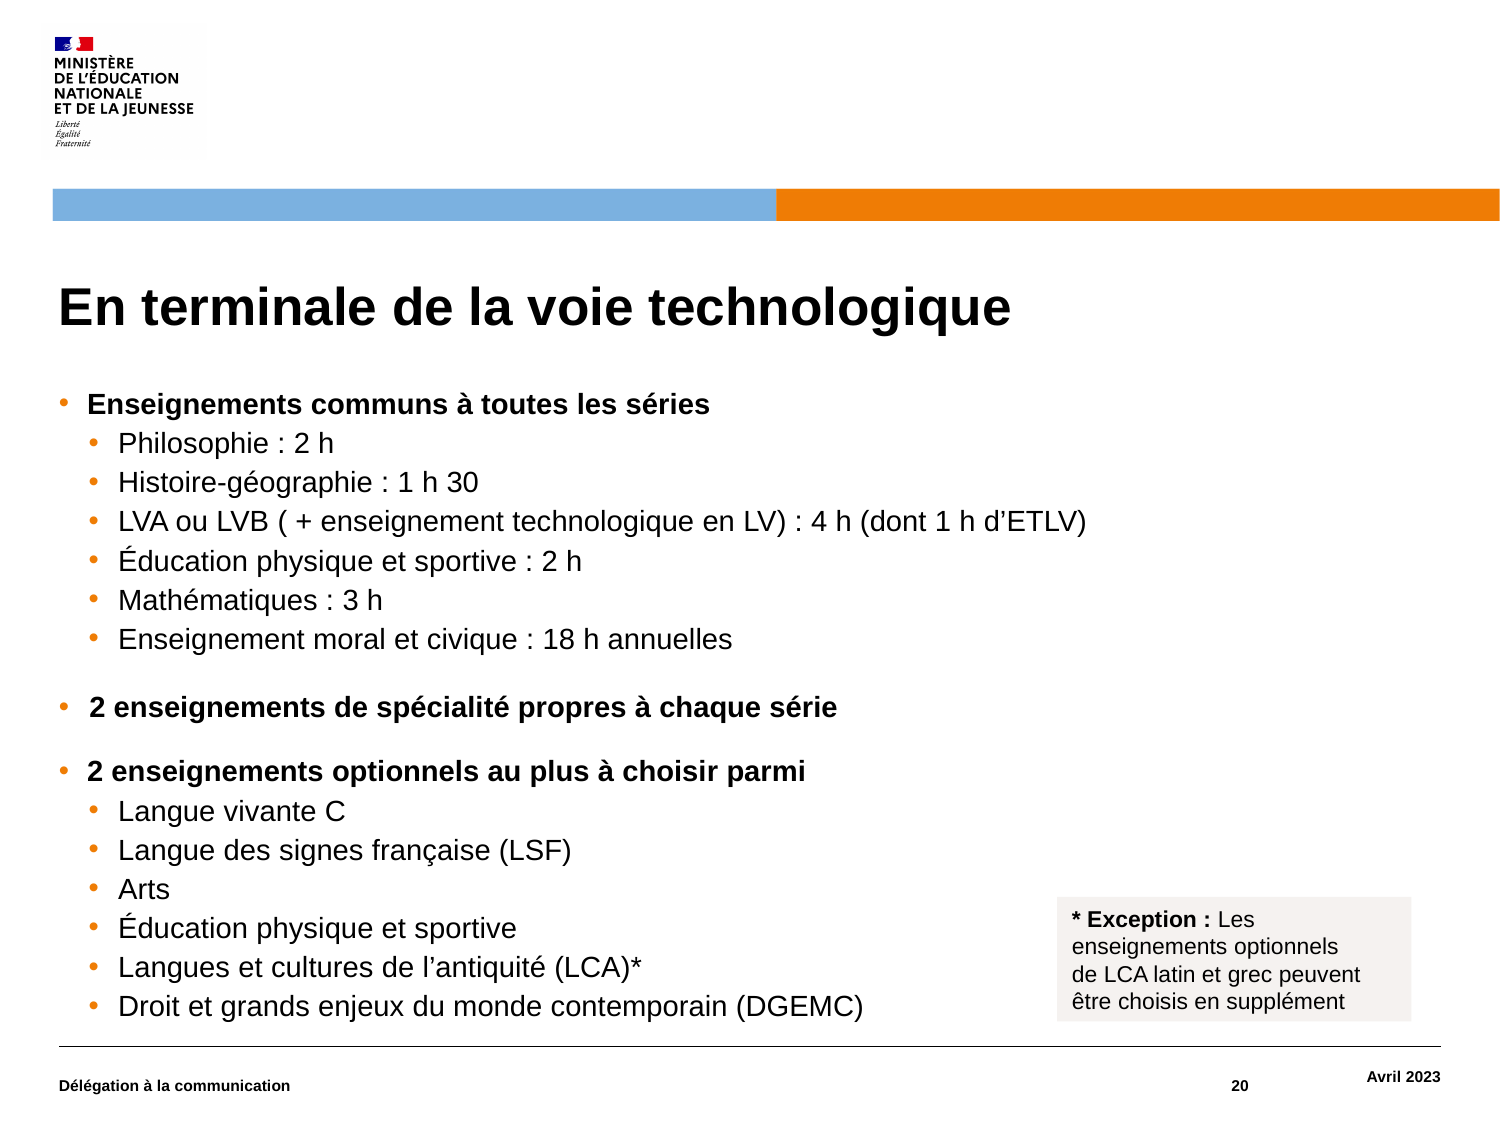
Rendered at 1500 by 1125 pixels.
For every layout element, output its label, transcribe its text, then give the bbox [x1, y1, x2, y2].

list Enseignements communs à toutes les séries Philosophie : 2 h Histoire-géographie : 1 h 30 LVA ou LVB ( + enseignement technologique en LV) : 4 h (dont 1 h d’ETLV) Éducation physique et sportive : 2 h Mathématiques : 3 h Enseignement moral et civique : 18 h annuelles 2 enseignements de spécialité propres à chaque série 2 enseignements optionnels au plus à choisir parmi Langue vivante C Langue des signes française (LSF) Arts Éducation physique et sportive Langues et cultures de l’antiquité (LCA)* Droit et grands enjeux du monde contemporain (DGEMC) [59, 385, 1441, 1024]
picture [52, 188, 1500, 221]
title En terminale de la voie technologique [59, 279, 1441, 359]
text_box * Exception : Les enseignements optionnels de LCA latin et grec peuvent être choisis en supplément [1057, 896, 1412, 1022]
footer Délégation à la communication [59, 1046, 1027, 1125]
slide_number Avril 2023 [1249, 1046, 1441, 1125]
slide_number 20 [1027, 1046, 1249, 1125]
picture [41, 23, 207, 160]
